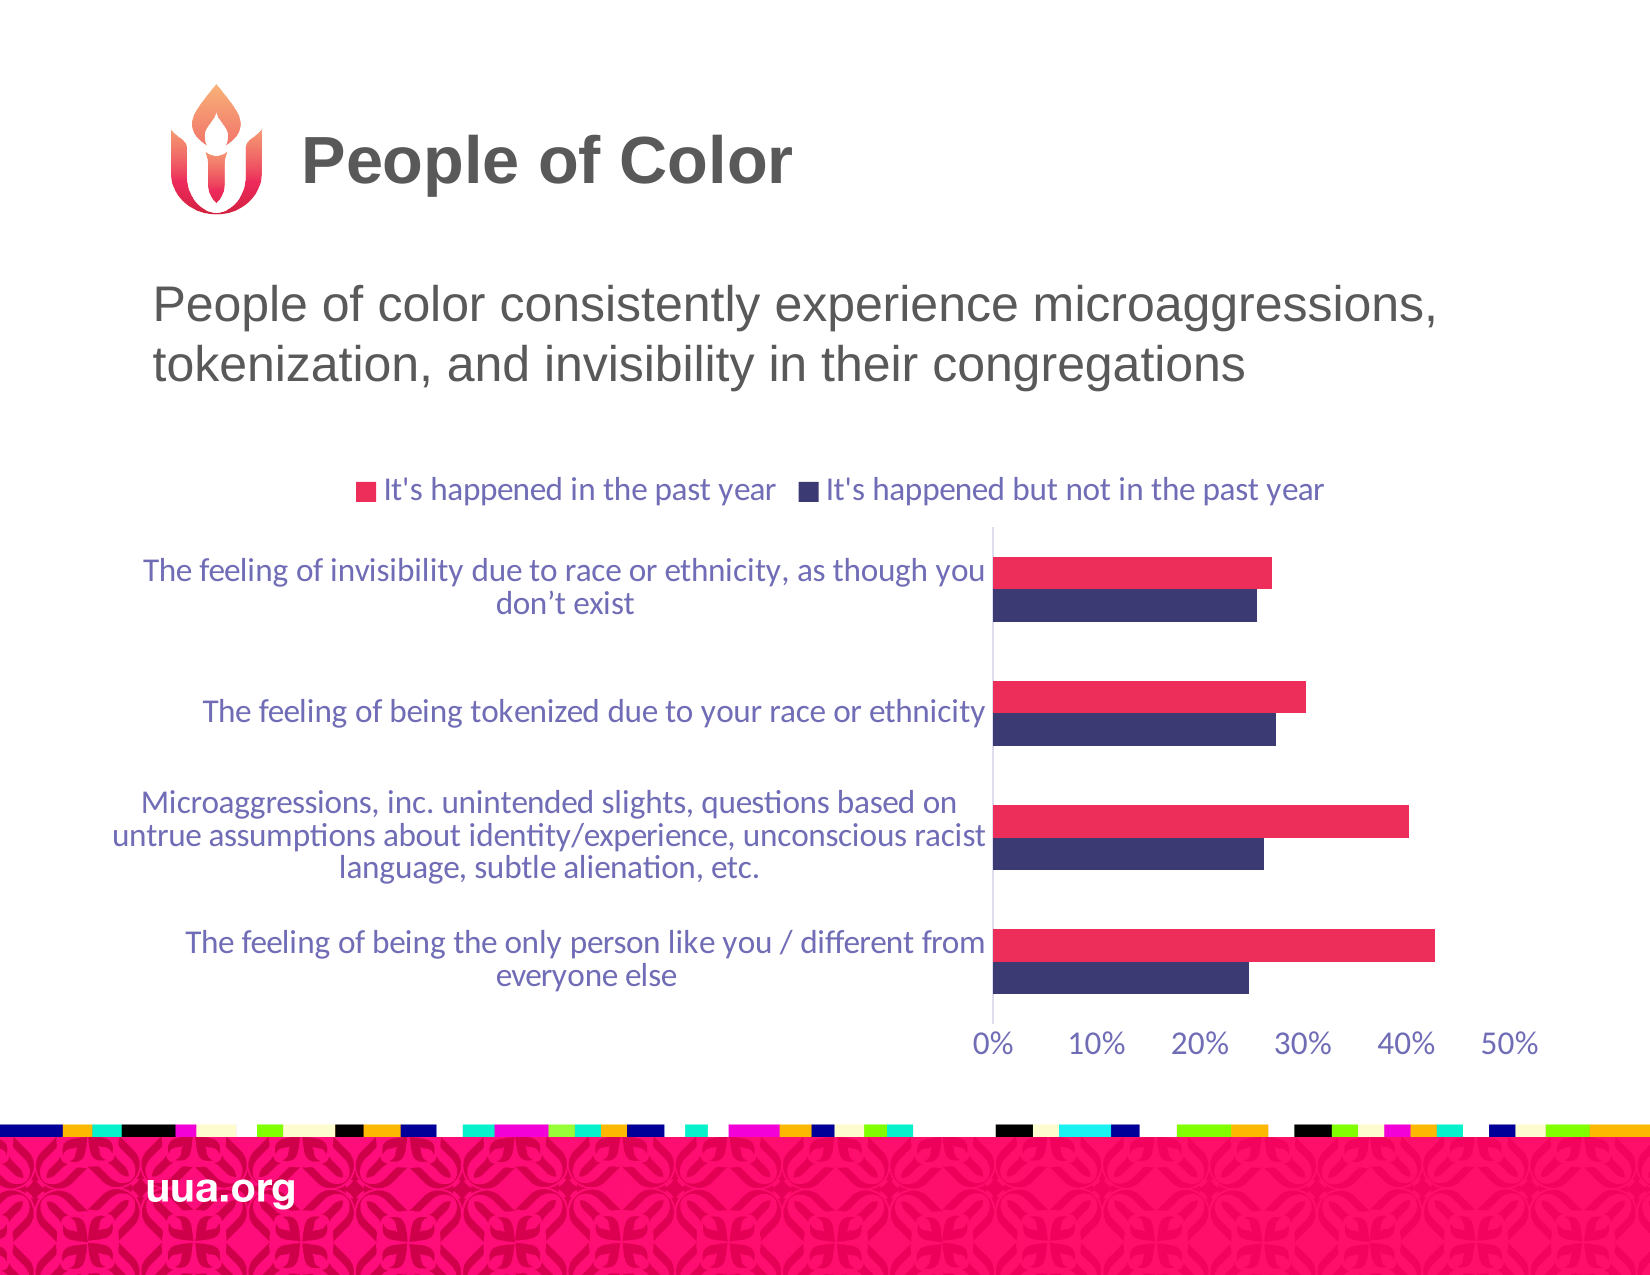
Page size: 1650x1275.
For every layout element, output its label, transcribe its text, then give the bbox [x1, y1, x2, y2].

picture [0, 1115, 1650, 1275]
picture [162, 73, 271, 228]
chart [111, 457, 1568, 1076]
text_box People of color consistently experience microaggressions, tokenization, and invisibility in their congregations [136, 263, 1568, 413]
title People of Color [284, 51, 1568, 263]
